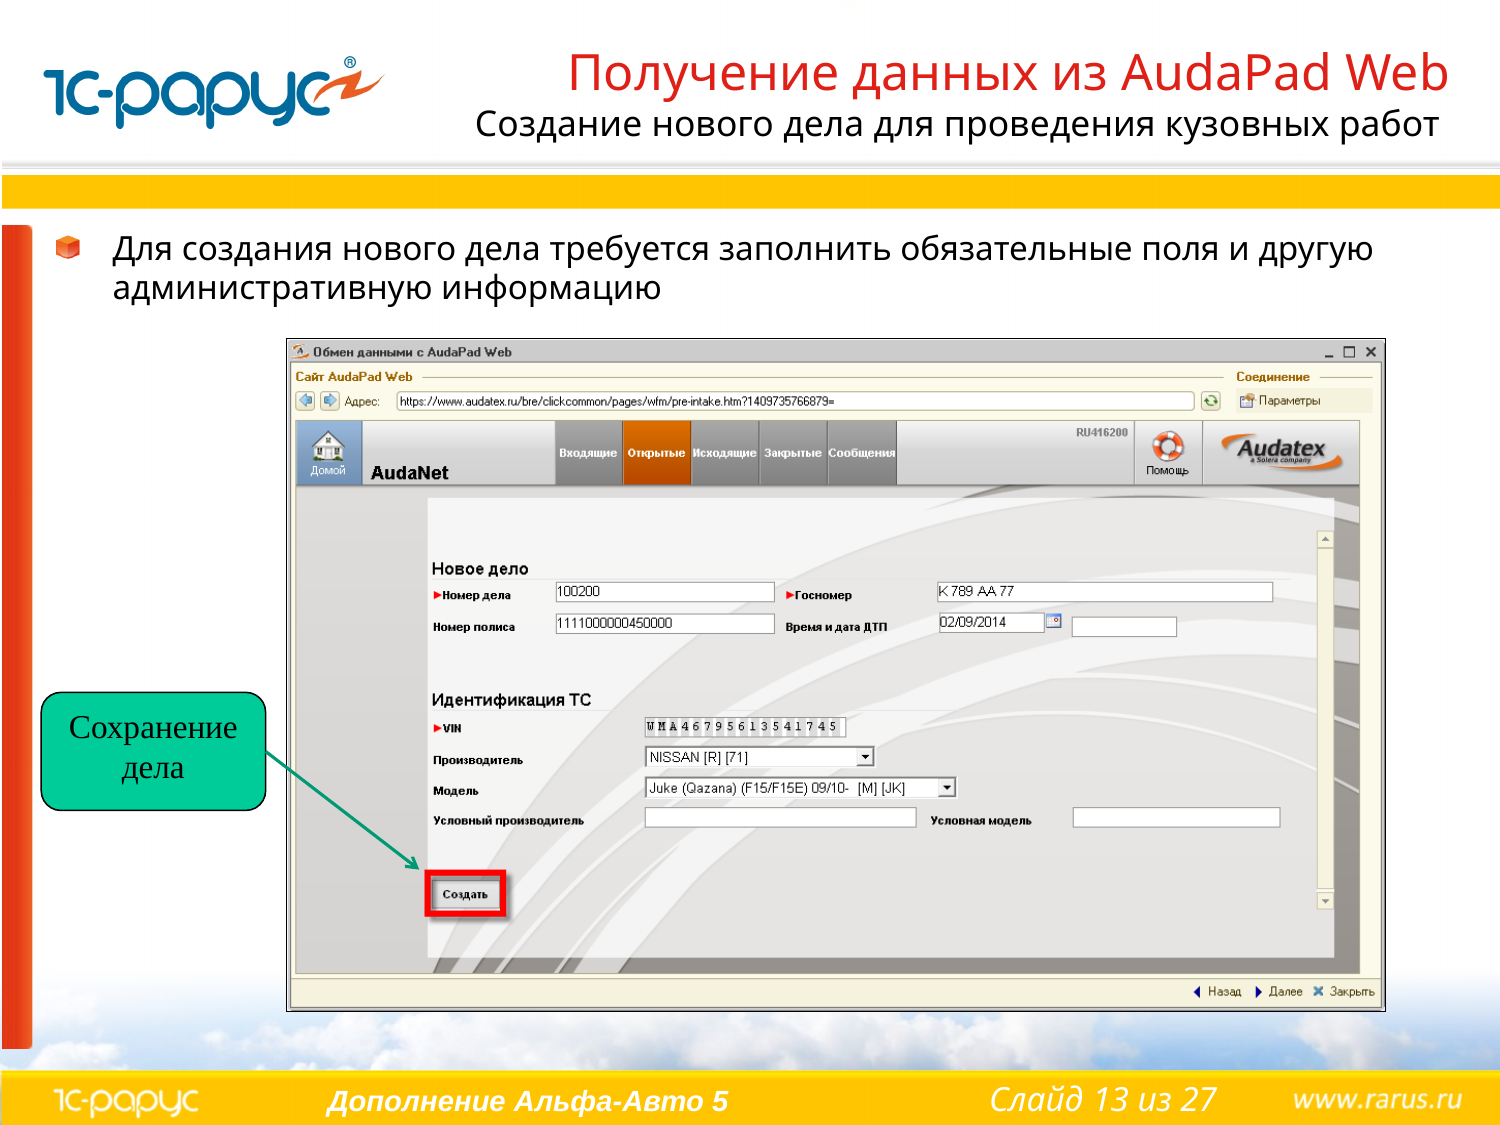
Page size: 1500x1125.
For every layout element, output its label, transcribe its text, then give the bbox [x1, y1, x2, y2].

text_box Сохранение дела [41, 692, 266, 811]
picture [0, 0, 1500, 1125]
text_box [265, 751, 420, 870]
list Для создания нового дела требуется заполнить обязательные поля и другую административную информацию [41, 172, 1460, 1035]
title Получение данных из AudaPad Web Создание нового дела для проведения кузовных работ [46, 23, 1465, 161]
